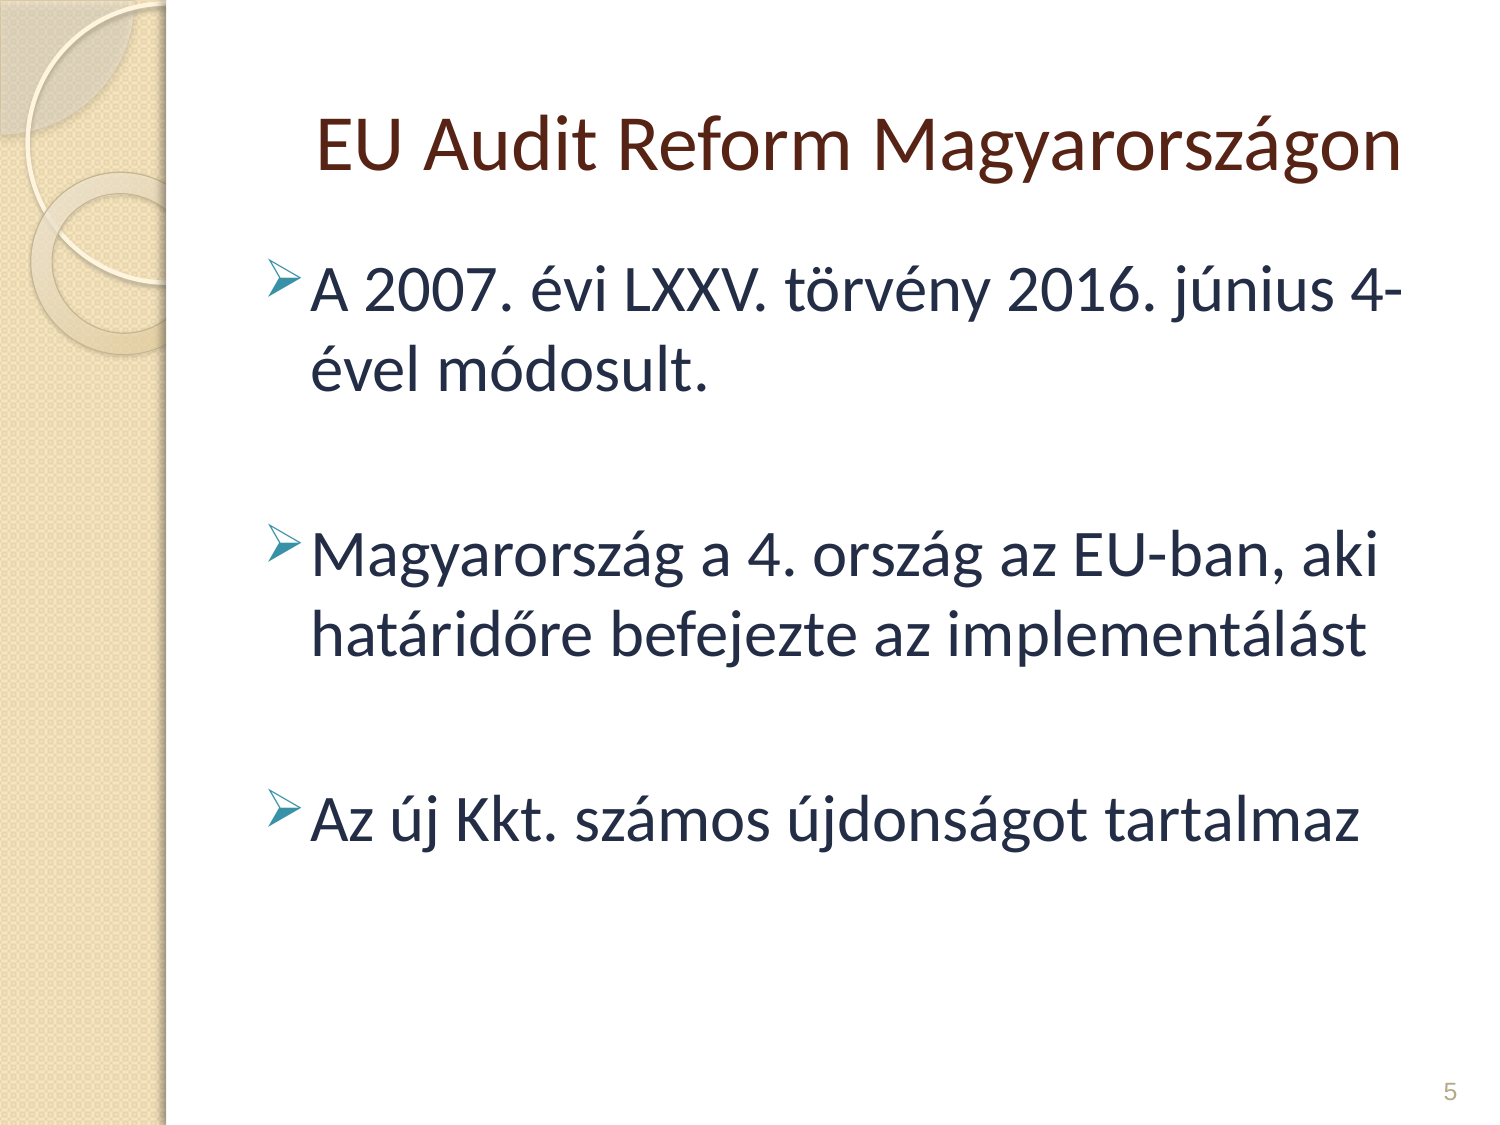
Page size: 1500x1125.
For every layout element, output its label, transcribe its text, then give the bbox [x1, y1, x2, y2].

title EU Audit Reform Magyarországon [235, 45, 1466, 233]
slide_number 5 [1413, 1034, 1488, 1113]
list A 2007. évi LXXV. törvény 2016. június 4-ével módosult. Magyarország a 4. ország az EU-ban, aki határidőre befejezte az implementálást Az új Kkt. számos újdonságot tartalmaz [235, 237, 1466, 1025]
